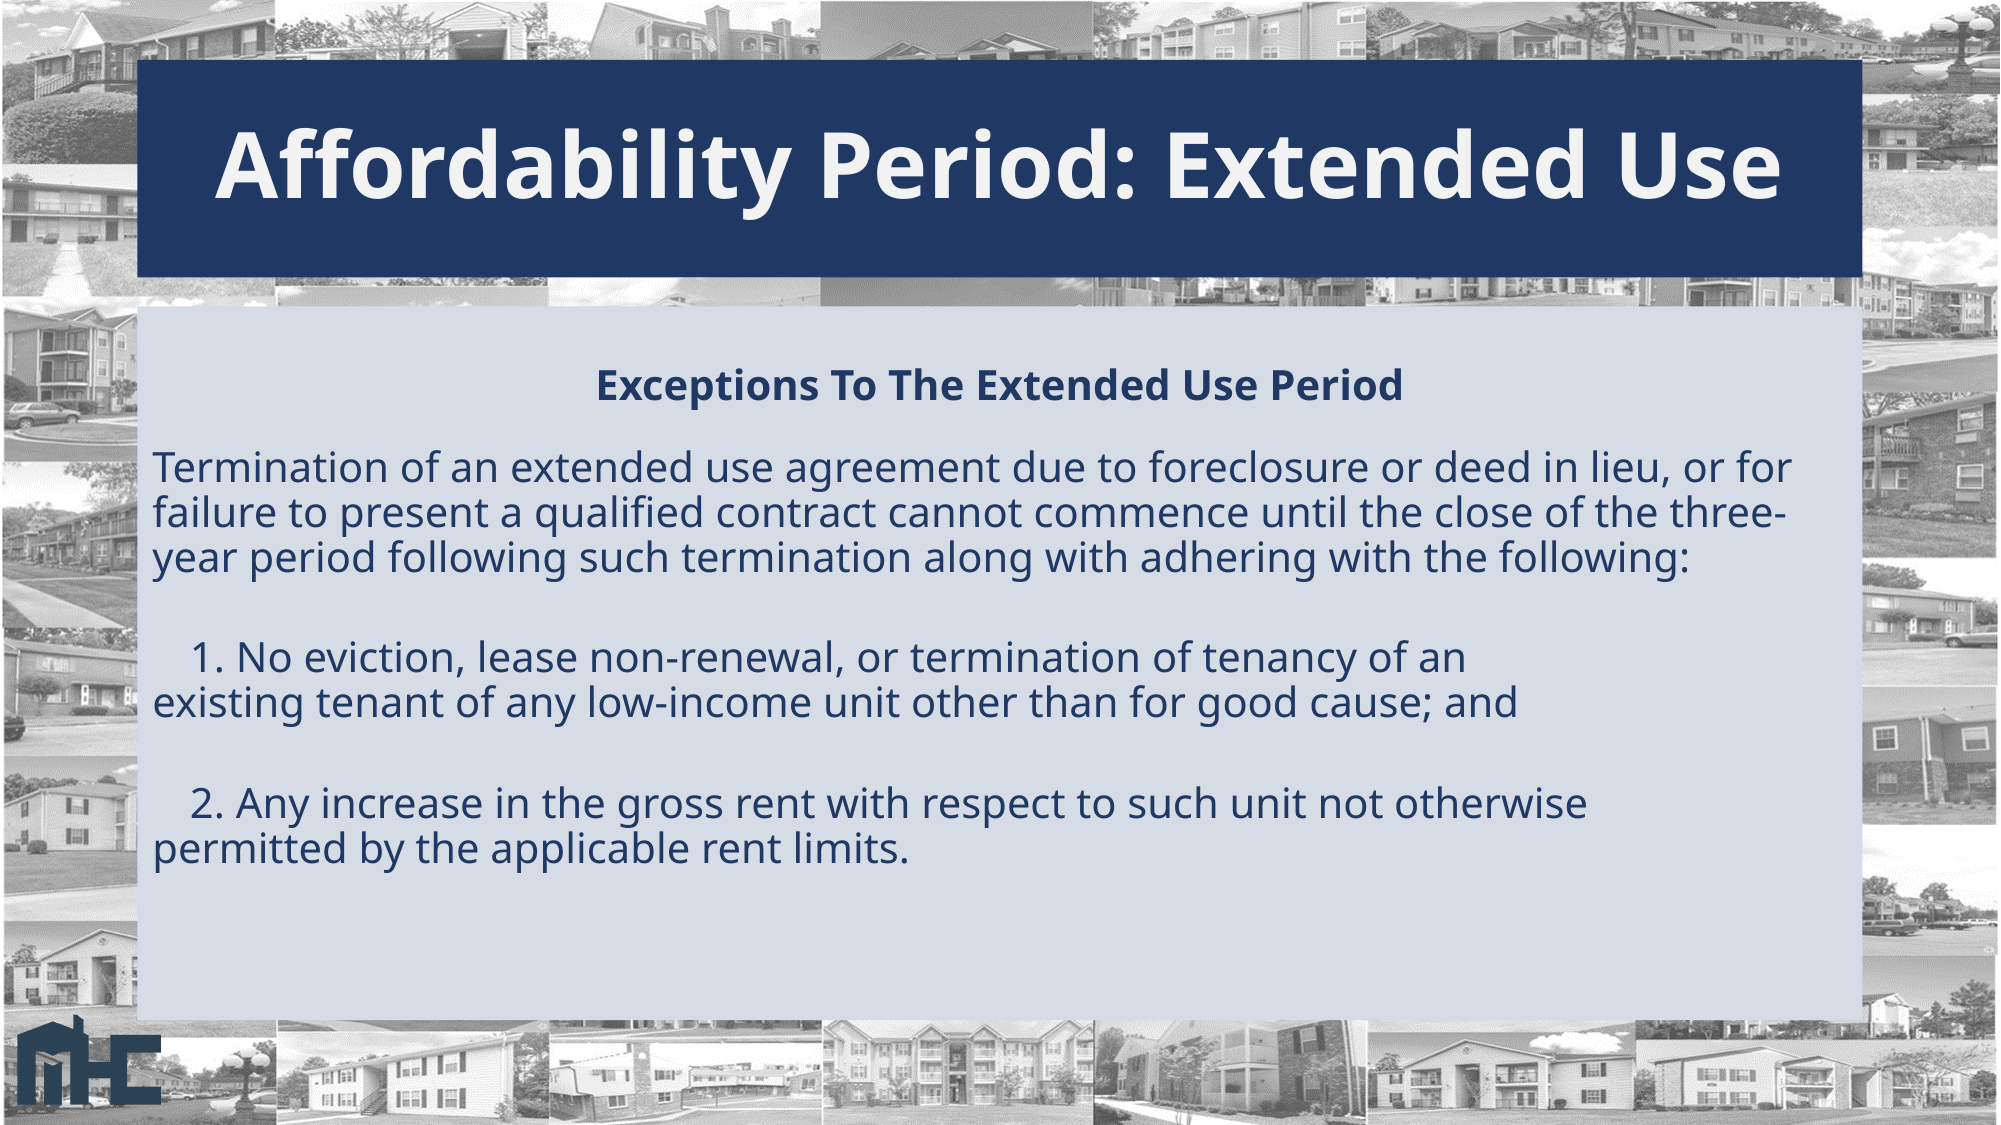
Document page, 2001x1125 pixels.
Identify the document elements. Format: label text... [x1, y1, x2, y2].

list Exceptions To The Extended Use Period Termination of an extended use agreement due to foreclosure or deed in lieu, or for failure to present a qualified contract cannot commence until the close of the three-year period following such termination along with adhering with the following: 1. No eviction, lease non-renewal, or termination of tenancy of an existing tenant of any low-income unit other than for good cause; and 2. Any increase in the gross rent with respect to such unit not otherwise permitted by the applicable rent limits. [137, 306, 1863, 1021]
picture [0, 0, 2000, 1125]
title Affordability Period: Extended Use [137, 59, 1863, 278]
